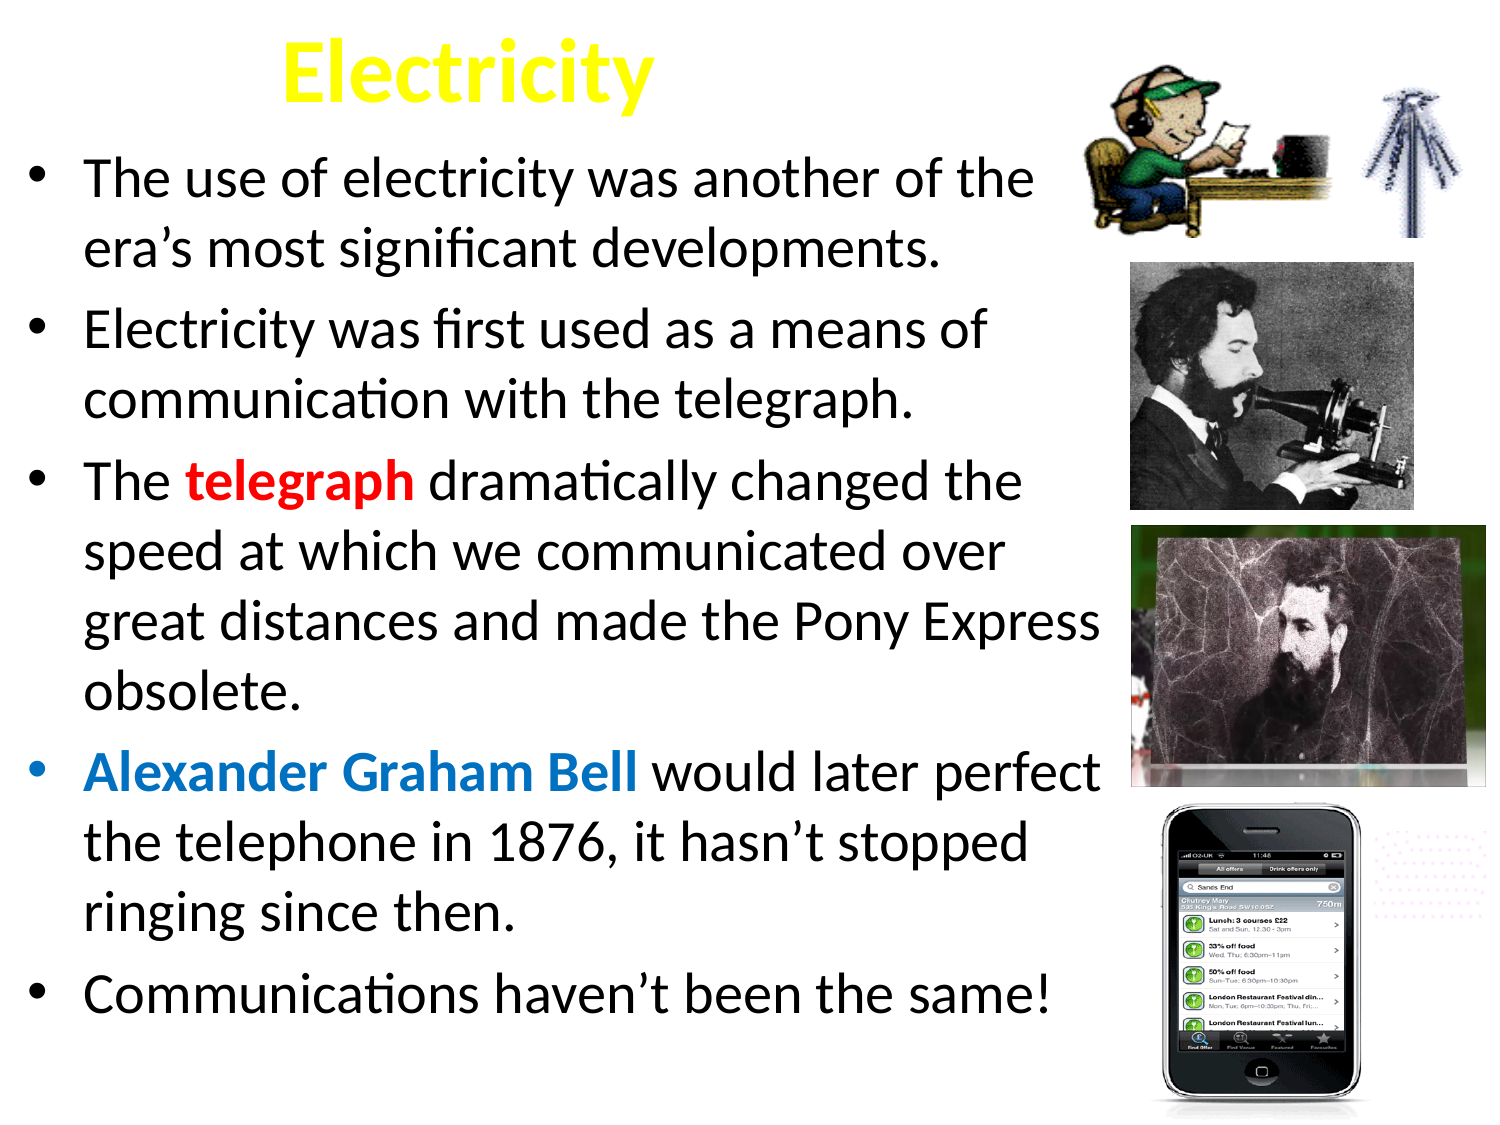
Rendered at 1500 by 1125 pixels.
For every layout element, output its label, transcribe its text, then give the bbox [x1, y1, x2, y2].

list The use of electricity was another of the era’s most significant developments. Electricity was first used as a means of communication with the telegraph. The telegraph dramatically changed the speed at which we communicated over great distances and made the Pony Express obsolete. Alexander Graham Bell would later perfect the telephone in 1876, it hasn’t stopped ringing since then. Communications haven’t been the same! [12, 131, 1137, 1108]
picture [1081, 5, 1487, 238]
picture [1144, 800, 1489, 1125]
picture [1130, 262, 1414, 510]
text_box Electricity [162, 1, 775, 131]
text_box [1130, 524, 1487, 788]
